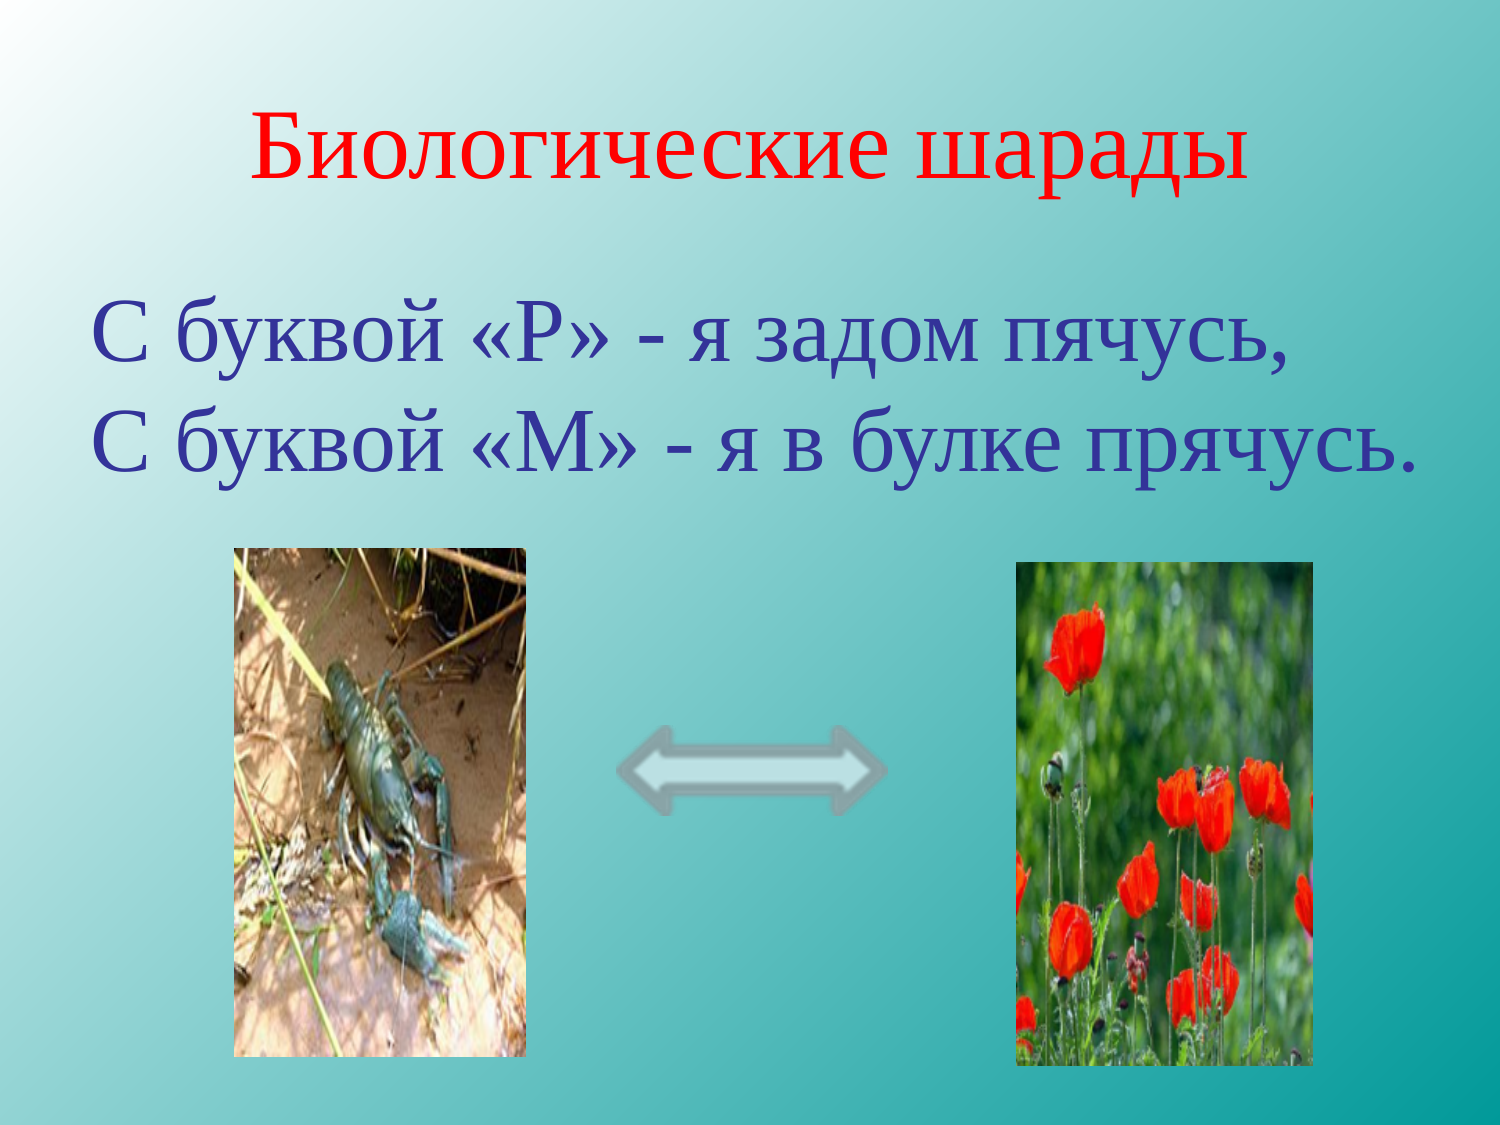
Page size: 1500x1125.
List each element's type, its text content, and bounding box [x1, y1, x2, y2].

list С буквой «Р» - я задом пячусь, С буквой «М» - я в булке прячусь. [75, 262, 1483, 539]
picture [616, 725, 888, 816]
picture [233, 548, 526, 1058]
picture [1015, 562, 1313, 1067]
title Биологические шарады [75, 45, 1425, 233]
